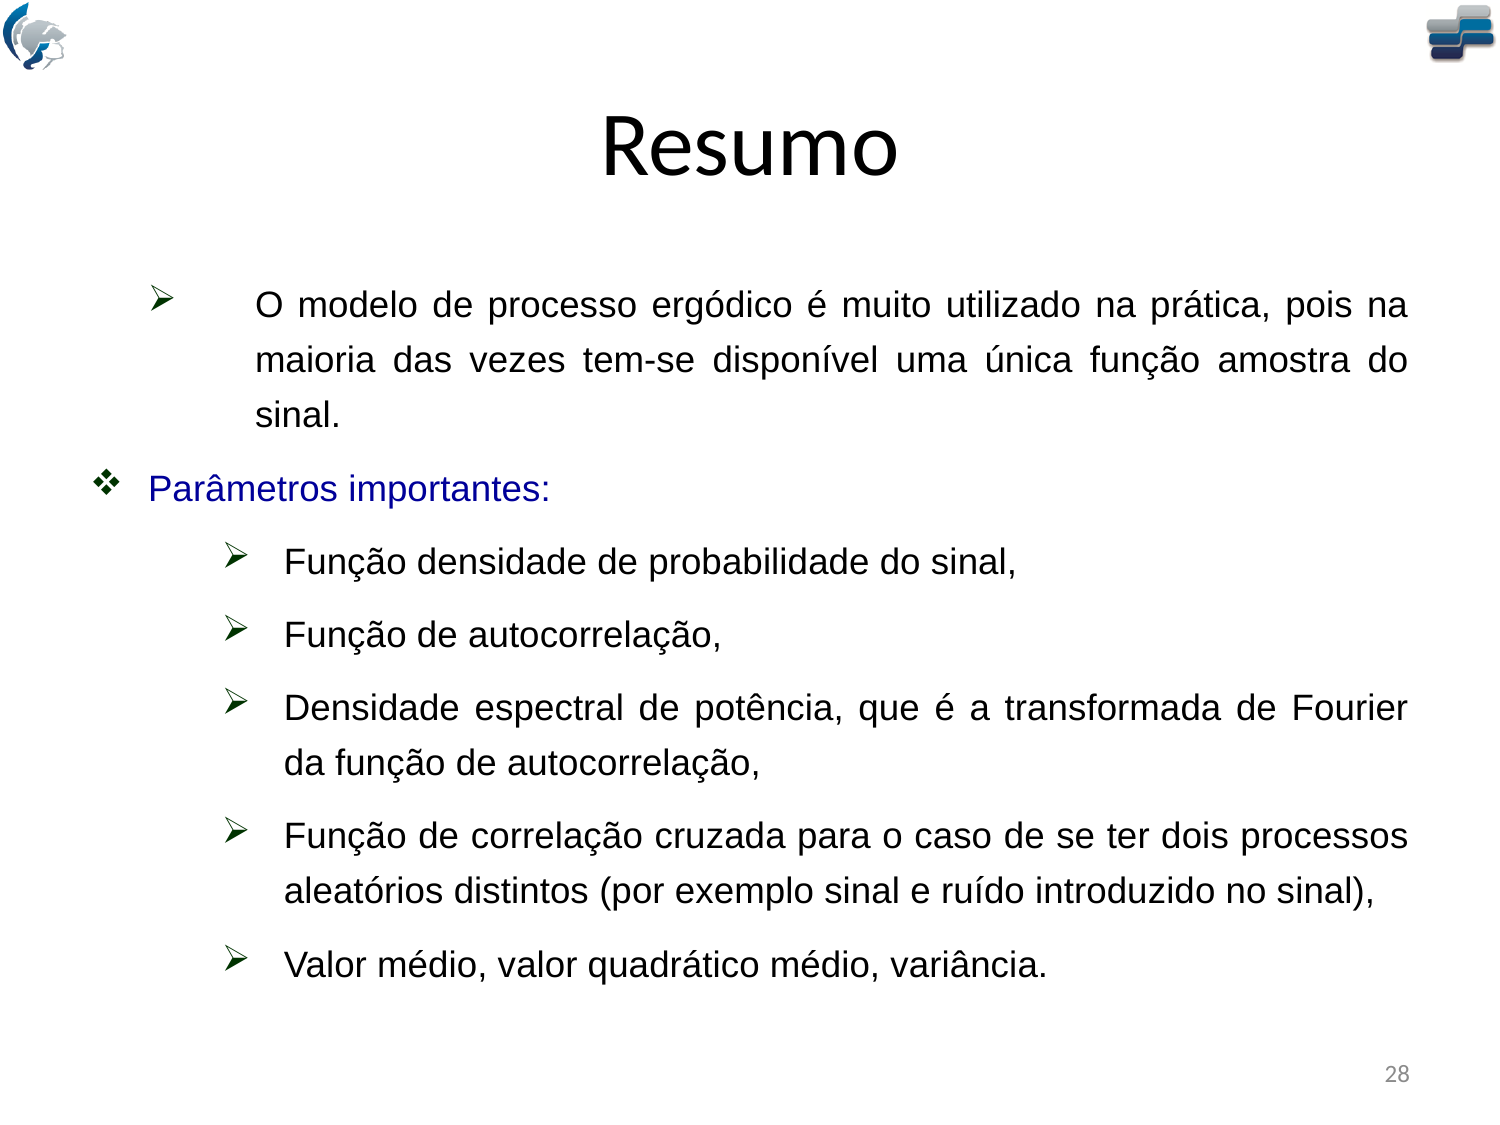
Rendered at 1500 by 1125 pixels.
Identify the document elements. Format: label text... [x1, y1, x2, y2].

title Resumo [75, 45, 1425, 233]
picture [1423, 3, 1500, 67]
picture [0, 2, 77, 72]
slide_number 28 [1074, 1042, 1425, 1103]
list O modelo de processo ergódico é muito utilizado na prática, pois na maioria das vezes tem-se disponível uma única função amostra do sinal. Parâmetros importantes: Função densidade de probabilidade do sinal, Função de autocorrelação, Densidade espectral de potência, que é a transformada de Fourier da função de autocorrelação, Função de correlação cruzada para o caso de se ter dois processos aleatórios distintos (por exemplo sinal e ruído introduzido no sinal), Valor médio, valor quadrático médio, variância. [75, 262, 1425, 1005]
